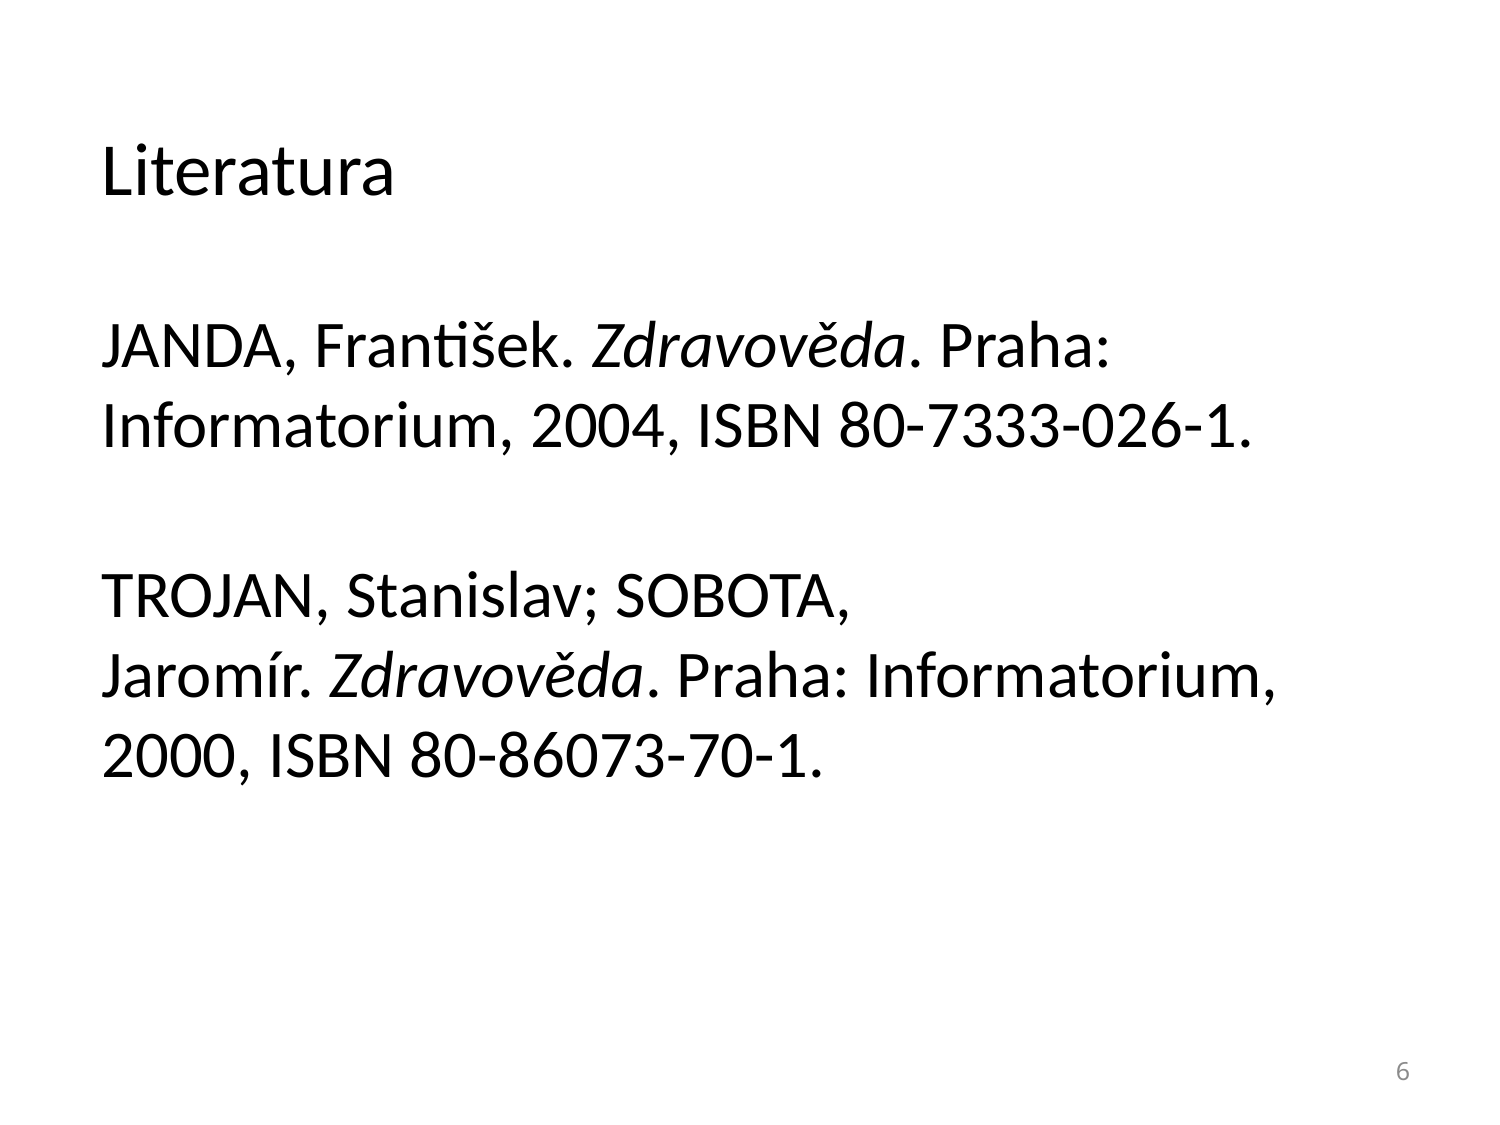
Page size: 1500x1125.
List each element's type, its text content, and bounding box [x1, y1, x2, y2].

text_box Literatura JANDA, František. Zdravověda. Praha: Informatorium, 2004, ISBN 80-7333-026-1. TROJAN, Stanislav; SOBOTA, Jaromír. Zdravověda. Praha: Informatorium, 2000, ISBN 80-86073-70-1. [86, 113, 1422, 1048]
slide_number 6 [1074, 1042, 1425, 1103]
